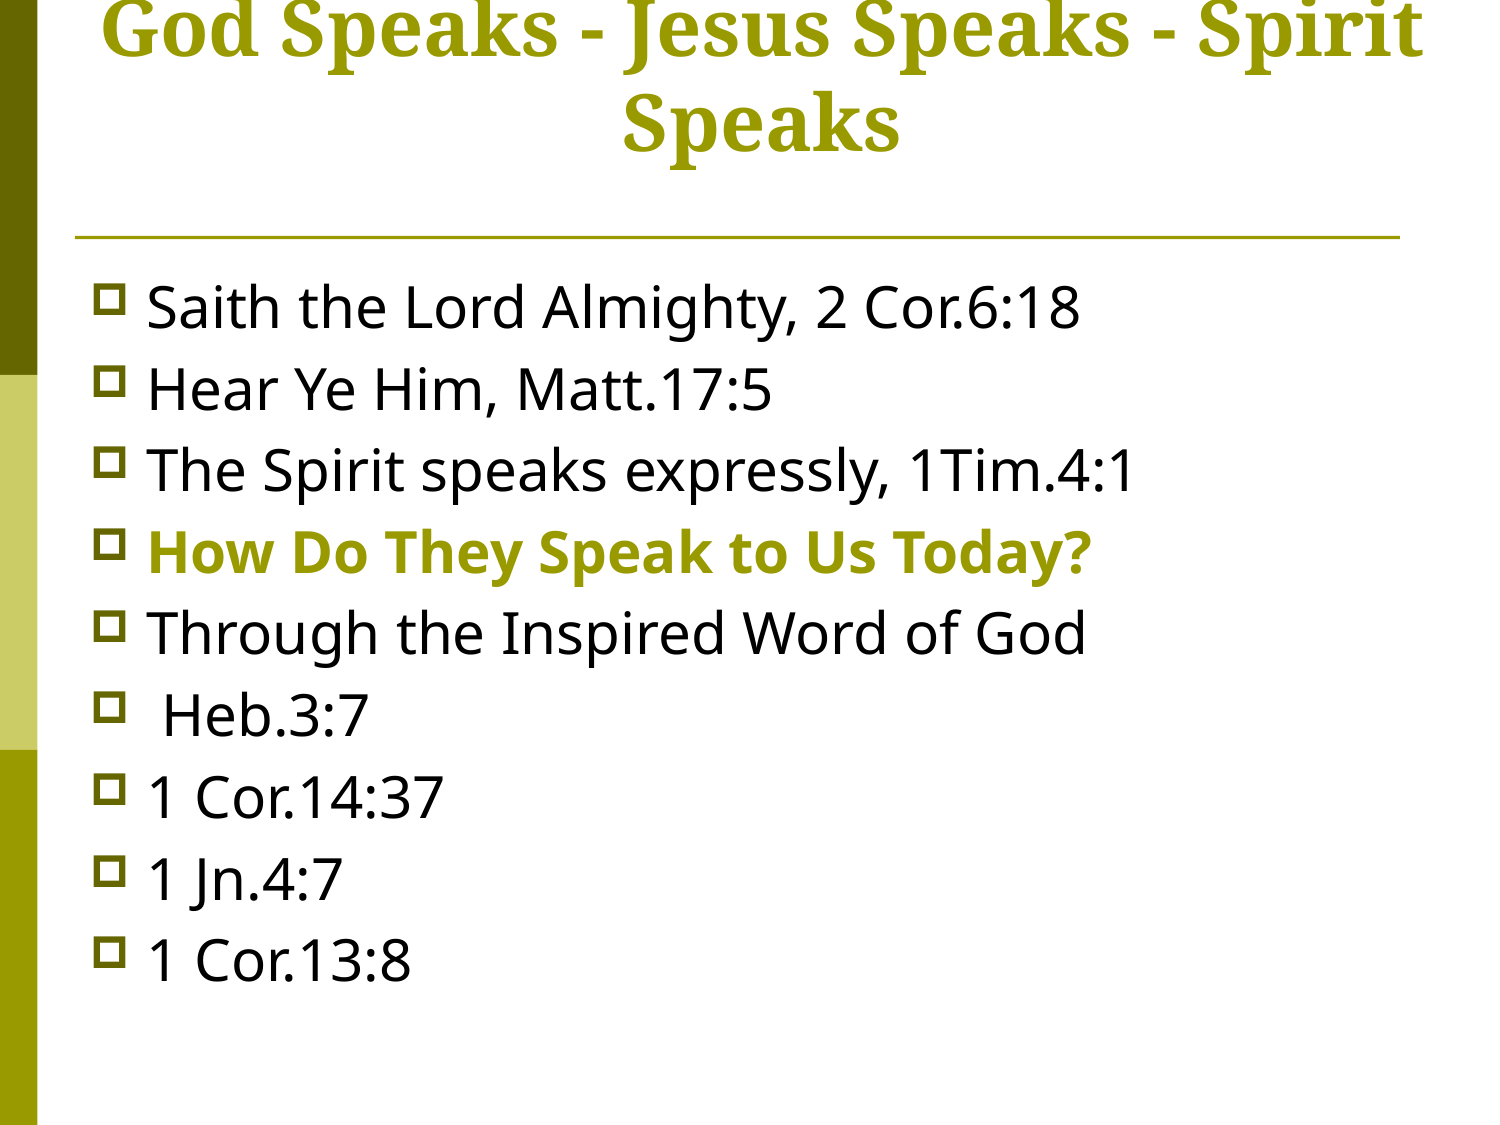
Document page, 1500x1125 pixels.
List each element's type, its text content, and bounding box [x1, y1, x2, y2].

list Saith the Lord Almighty, 2 Cor.6:18 Hear Ye Him, Matt.17:5 The Spirit speaks expressly, 1Tim.4:1 How Do They Speak to Us Today? Through the Inspired Word of God Heb.3:7 1 Cor.14:37 1 Jn.4:7 1 Cor.13:8 [74, 262, 1500, 1076]
title God Speaks - Jesus Speaks - Spirit Speaks [24, 37, 1500, 176]
